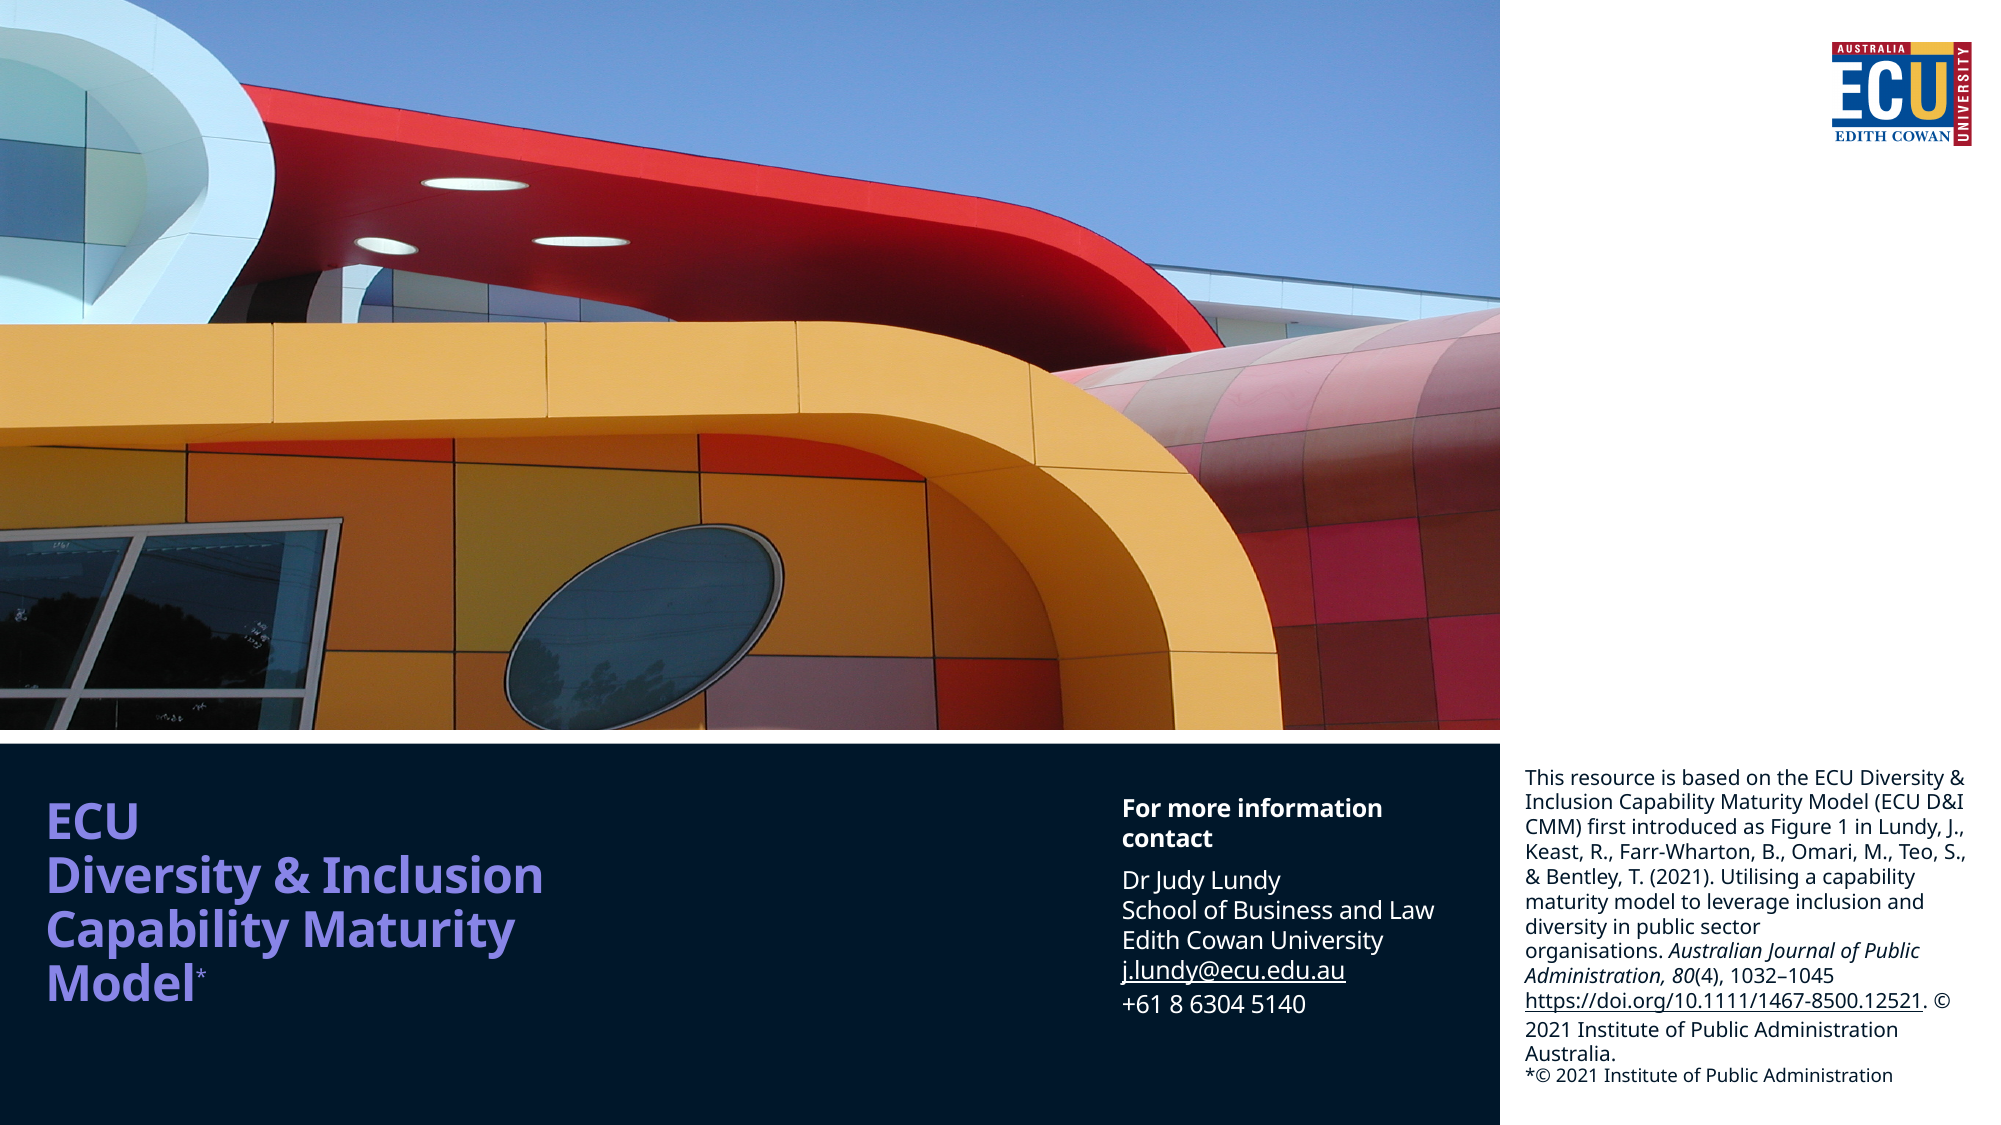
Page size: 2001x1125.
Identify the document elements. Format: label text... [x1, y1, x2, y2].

subtitle For more information contact Dr Judy Lundy School of Business and Law Edith Cowan University j.lundy@ecu.edu.au +61 8 6304 5140 [1106, 784, 1477, 1104]
text_box *© 2021 Institute of Public Administration [1510, 1056, 2000, 1094]
picture [1832, 42, 1972, 146]
picture [0, 0, 1500, 730]
text_box This resource is based on the ECU Diversity & Inclusion Capability Maturity Model (ECU D&I CMM) first introduced as Figure 1 in Lundy, J., Keast, R., Farr-Wharton, B., Omari, M., Teo, S., & Bentley, T. (2021). Utilising a capability maturity model to leverage inclusion and diversity in public sector organisations. Australian Journal of Public Administration, 80(4), 1032–1045 https://doi.org/10.1111/1467-8500.12521. © 2021 Institute of Public Administration Australia. [1510, 736, 2000, 1056]
text_box * [180, 958, 232, 1034]
title ECU Diversity & Inclusion Capability Maturity Model [30, 774, 734, 1094]
